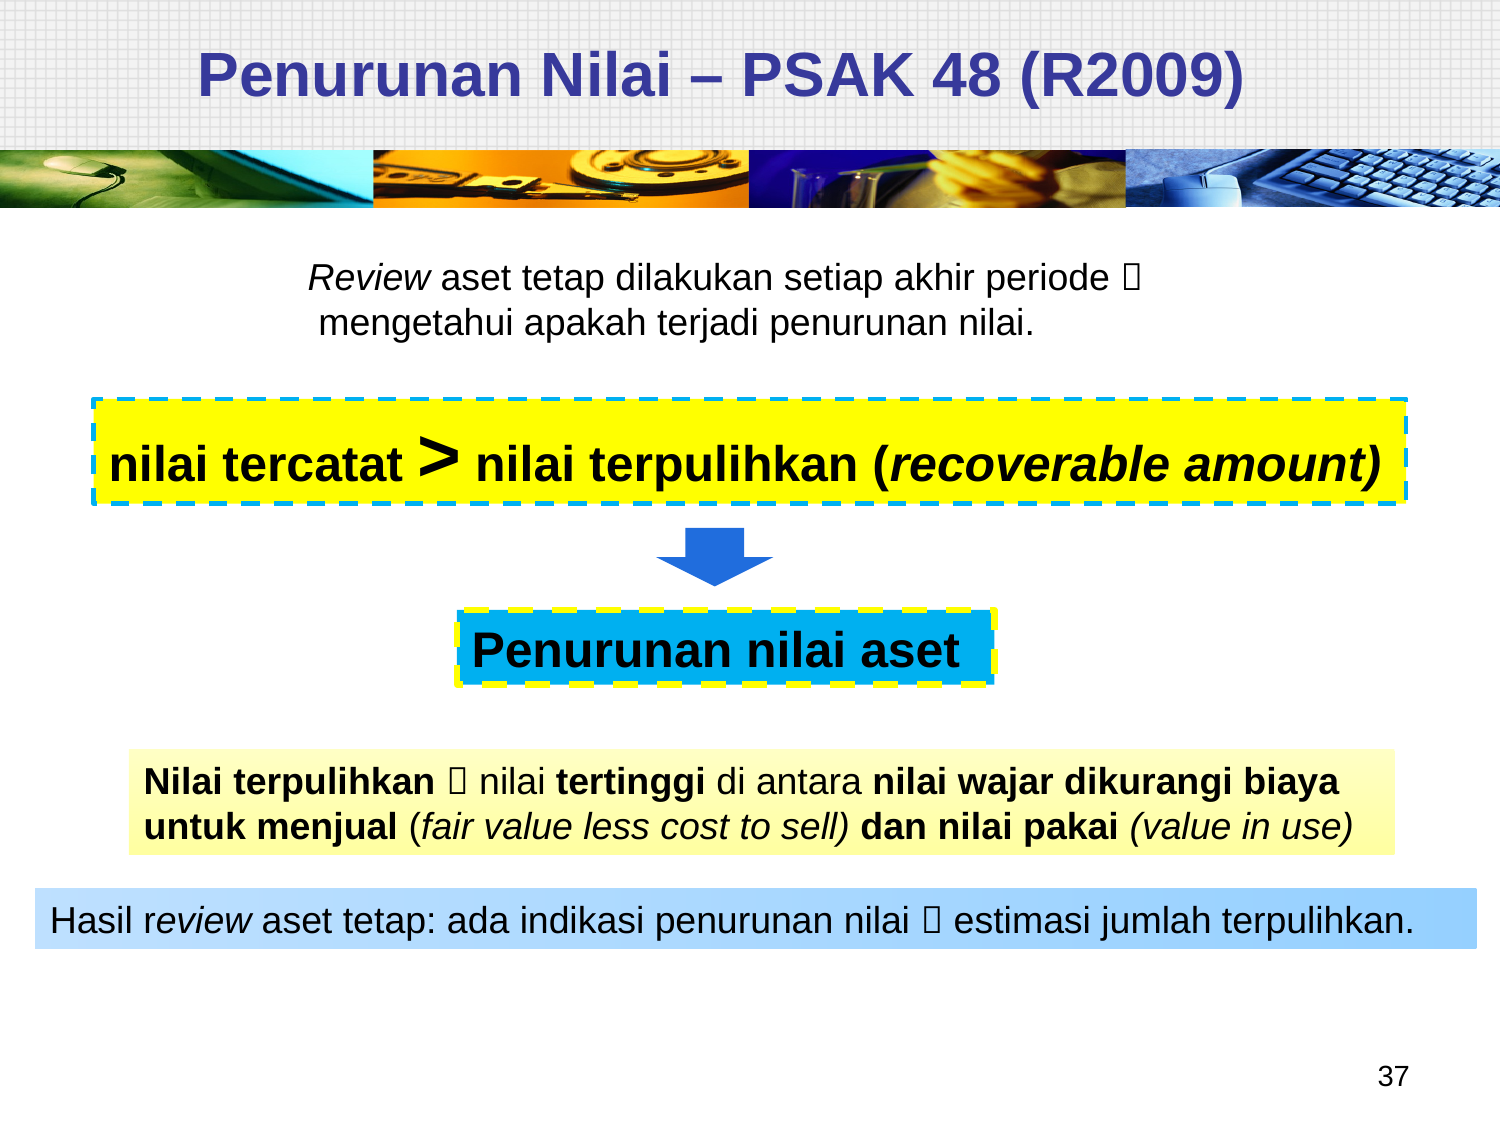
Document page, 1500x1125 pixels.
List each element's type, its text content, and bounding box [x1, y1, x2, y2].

slide_number 37 [1074, 1049, 1426, 1103]
text_box Review aset tetap dilakukan setiap akhir periode  mengetahui apakah terjadi penurunan nilai. [292, 246, 1219, 351]
text_box Hasil review aset tetap: ada indikasi penurunan nilai  estimasi jumlah terpulihkan. [35, 888, 1477, 949]
text_box Penurunan nilai aset [456, 609, 995, 685]
text_box [654, 525, 776, 589]
title Penurunan Nilai – PSAK 48 (R2009) [46, 24, 1398, 118]
text_box nilai tercatat > nilai terpulihkan (recoverable amount) [93, 398, 1407, 504]
text_box Nilai terpulihkan  nilai tertinggi di antara nilai wajar dikurangi biaya untuk menjual (fair value less cost to sell) dan nilai pakai (value in use) [128, 749, 1395, 855]
picture [0, 0, 1500, 208]
